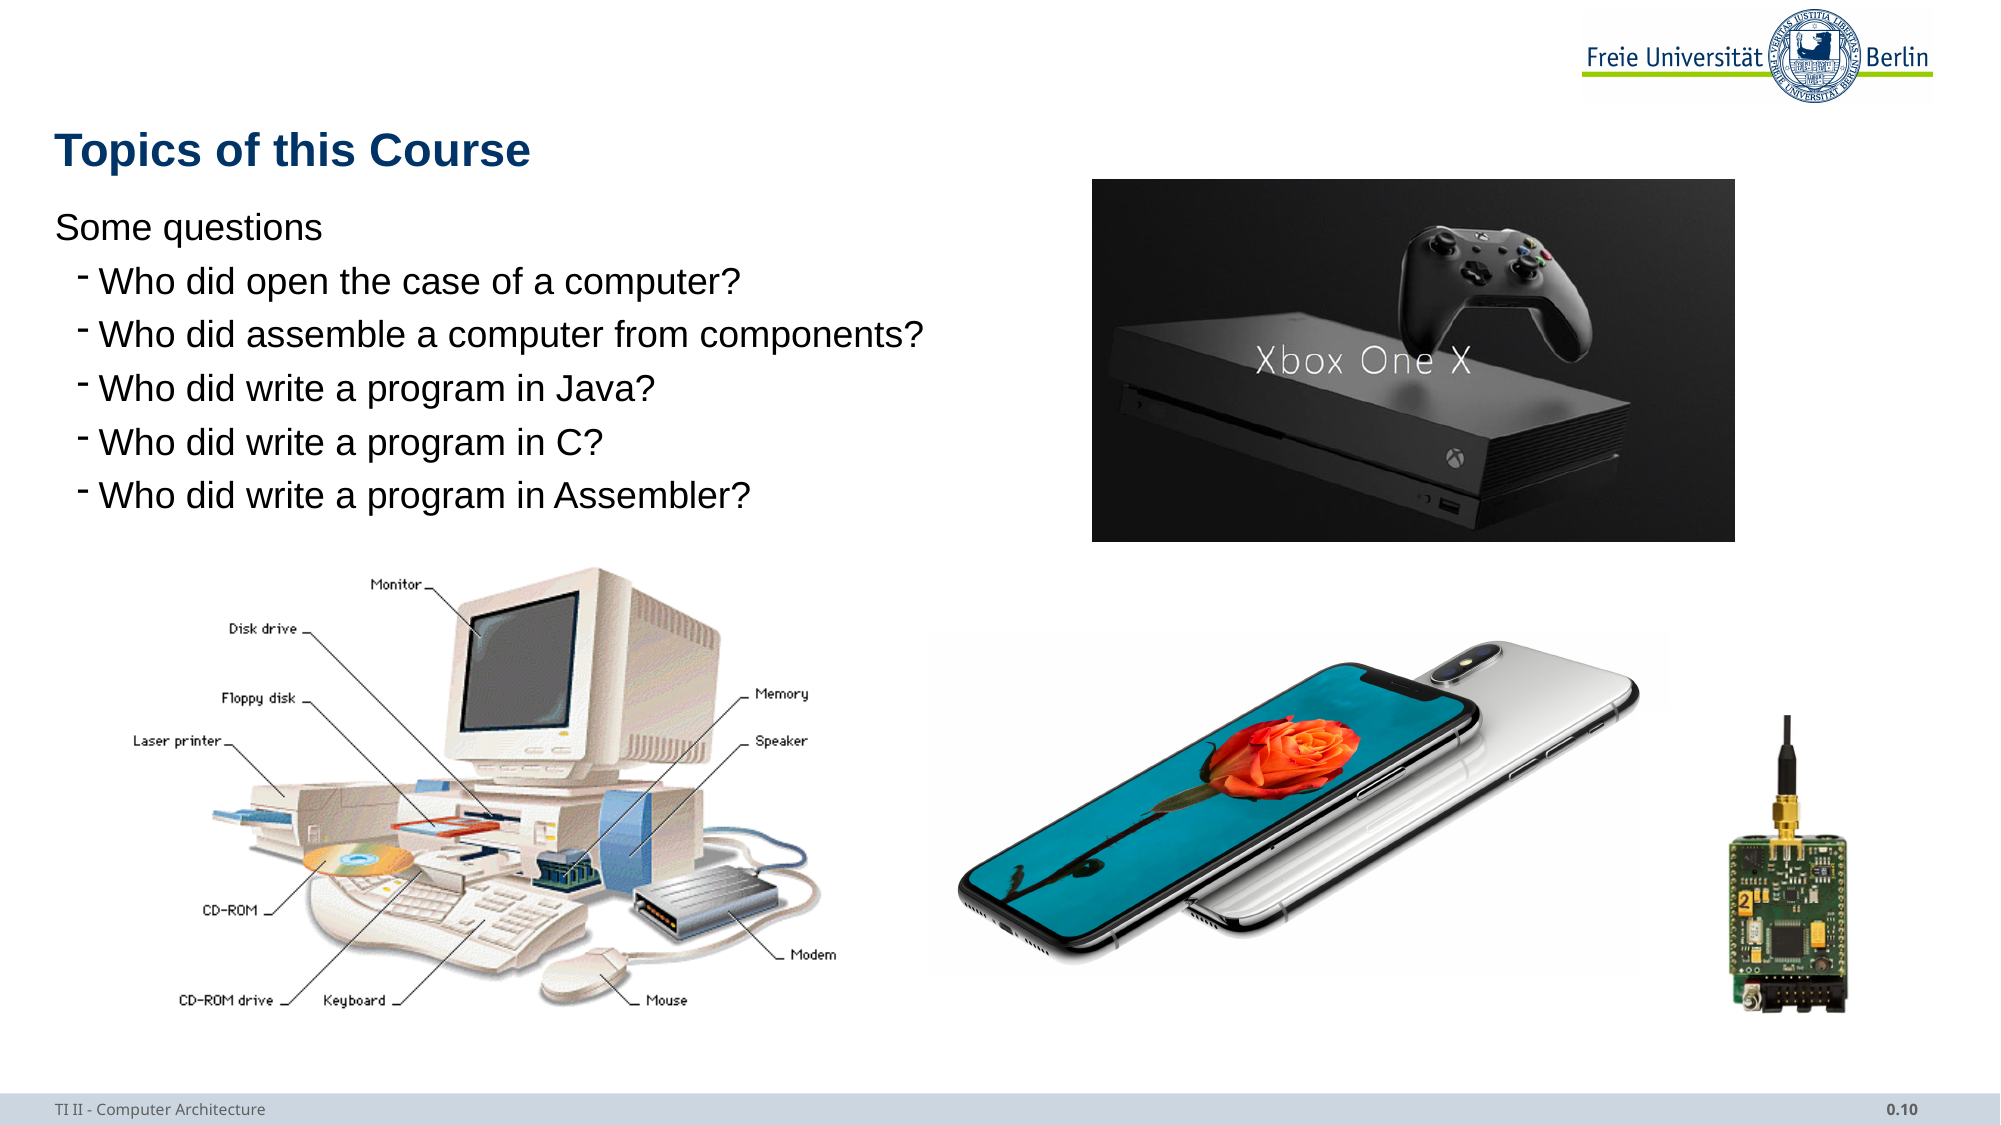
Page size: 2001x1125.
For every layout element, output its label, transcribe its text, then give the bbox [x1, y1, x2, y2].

title Topics of this Course [54, 117, 1946, 188]
footer TI II - Computer Architecture [54, 1091, 1363, 1125]
picture [101, 538, 867, 1039]
picture [928, 632, 1946, 1019]
list Some questions Who did open the case of a computer? Who did assemble a computer from components? Who did write a program in Java? Who did write a program in C? Who did write a program in Assembler? [54, 201, 1946, 1064]
picture [1092, 179, 1735, 542]
picture [1582, 9, 1933, 103]
